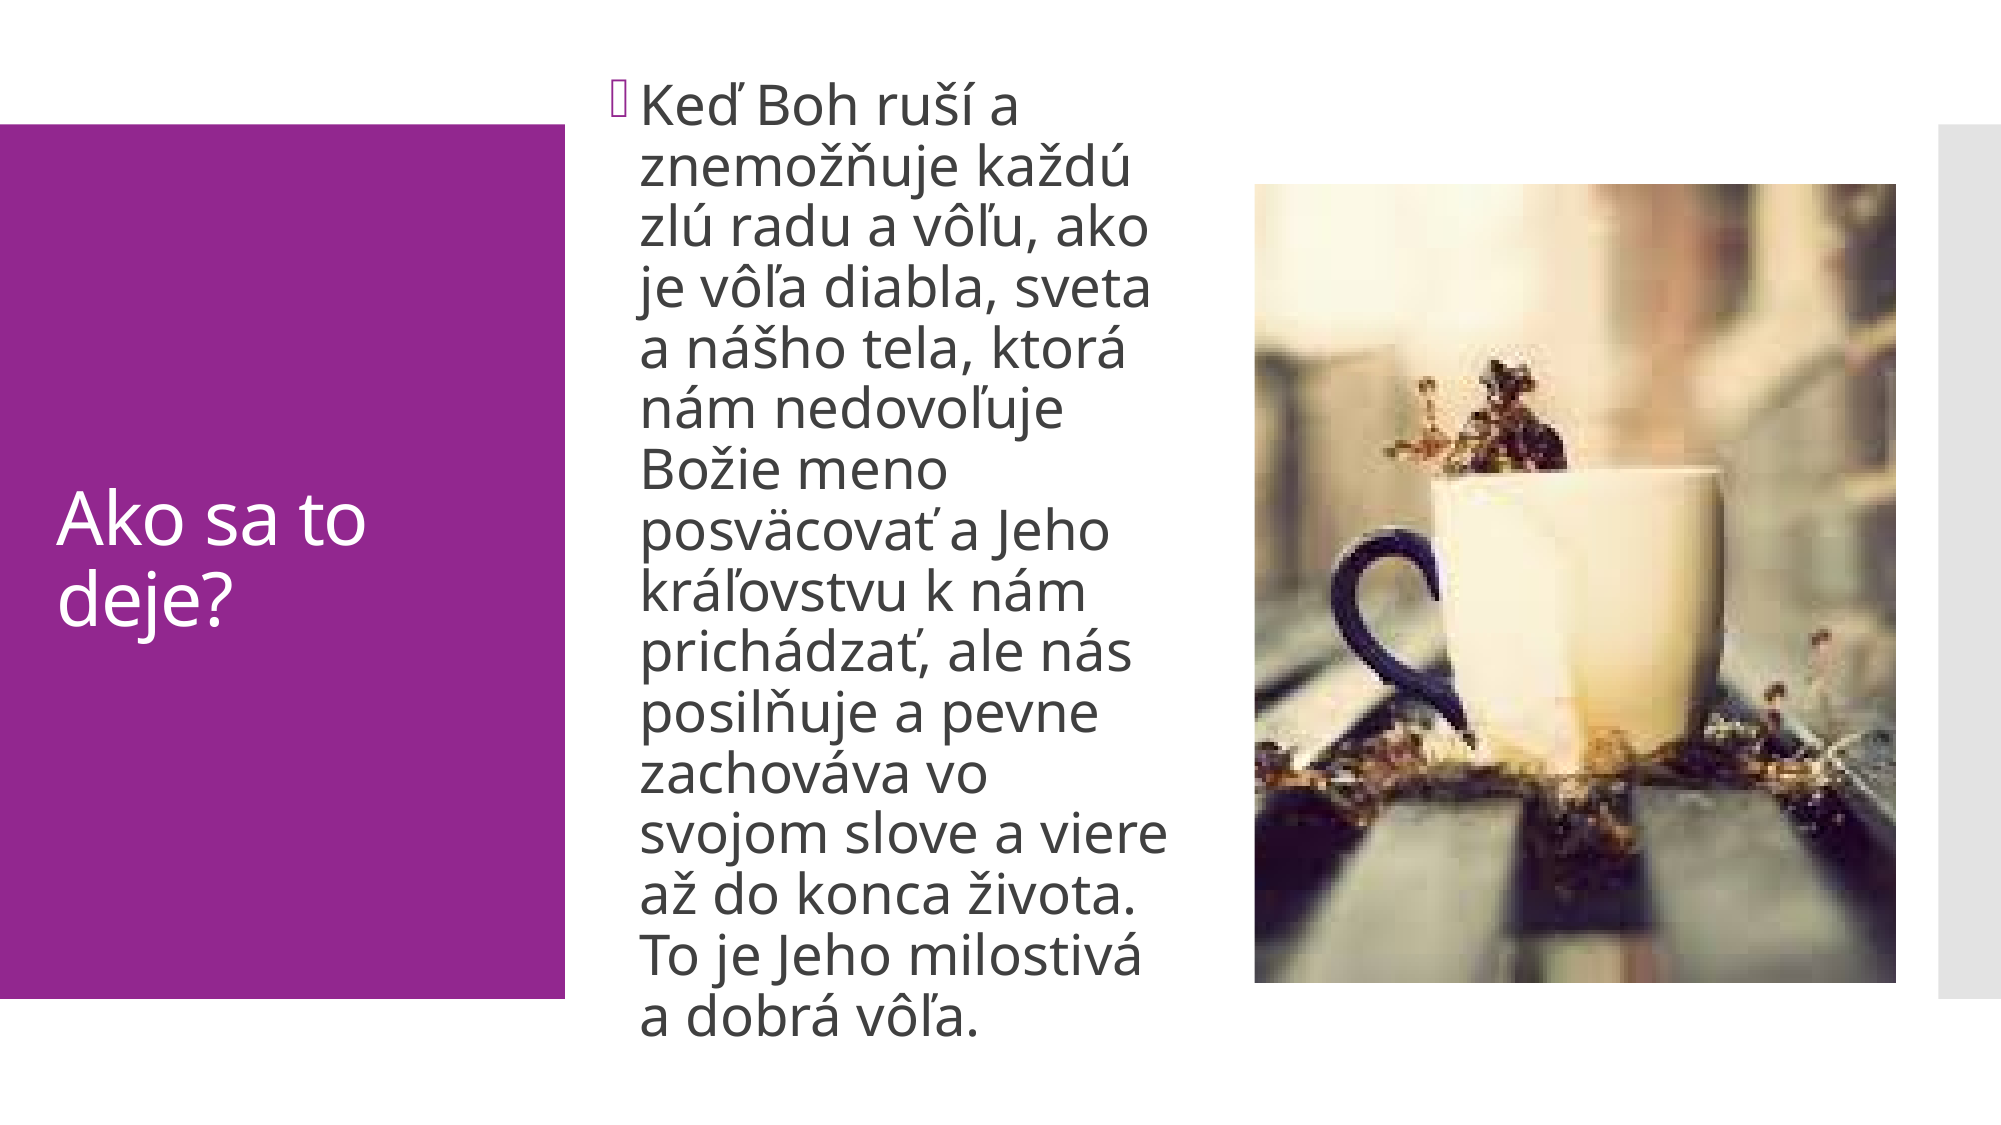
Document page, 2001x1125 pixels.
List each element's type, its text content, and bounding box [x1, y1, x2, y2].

title Ako sa to deje? [41, 184, 525, 940]
list Keď Boh ruší a znemožňuje každú zlú radu a vôľu, ako je vôľa diabla, sveta a nášho tela, ktorá nám nedovoľuje Božie meno posväcovať a Jeho kráľovstvu k nám prichádzať, ale nás posilňuje a pevne zachováva vo svojom slove a viere až do konca života. To je Jeho milostivá a dobrá vôľa. [594, 142, 1205, 983]
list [1254, 184, 1897, 983]
